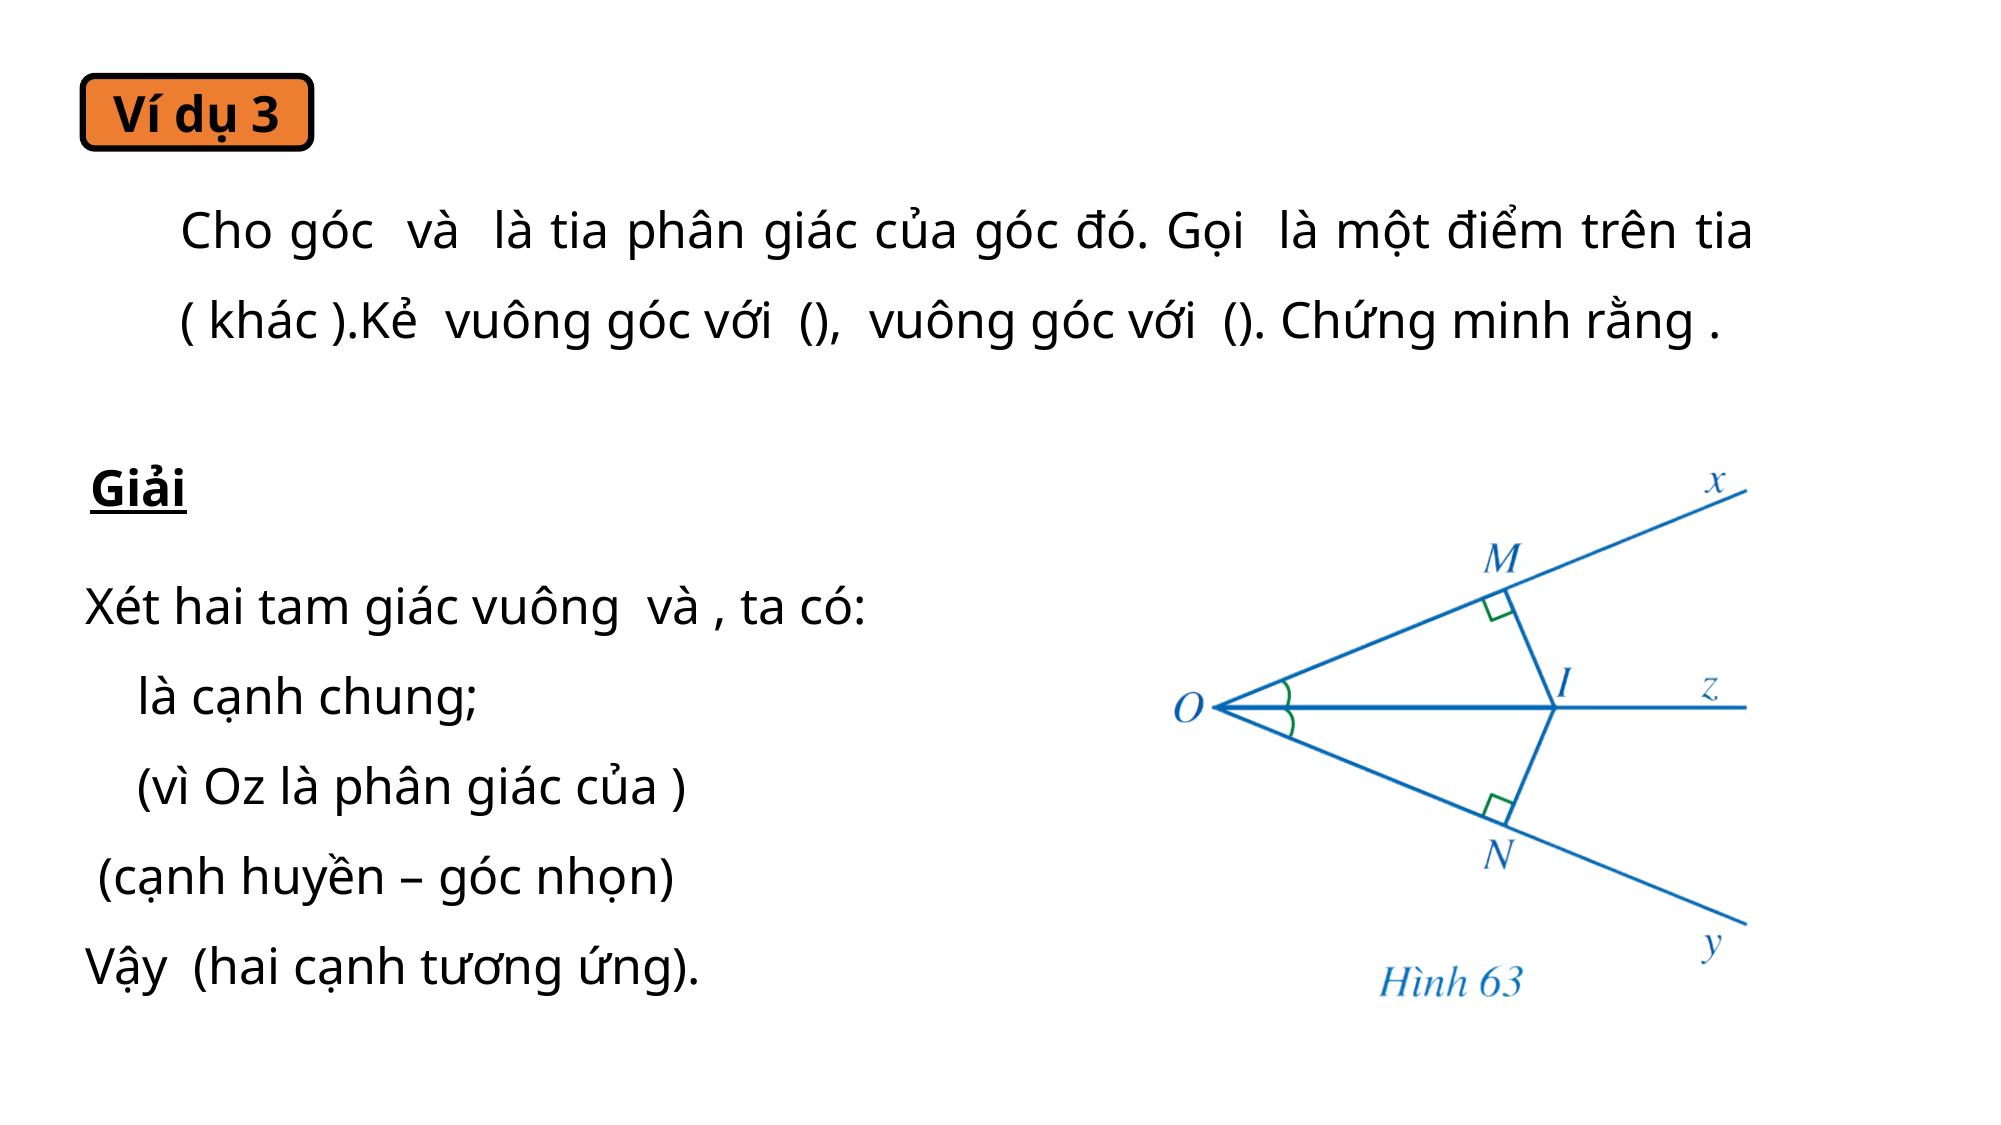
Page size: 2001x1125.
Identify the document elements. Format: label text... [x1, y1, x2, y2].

text_box Ví dụ 3 [81, 74, 313, 150]
text_box Giải [0, 448, 277, 524]
picture [1100, 426, 1857, 1055]
